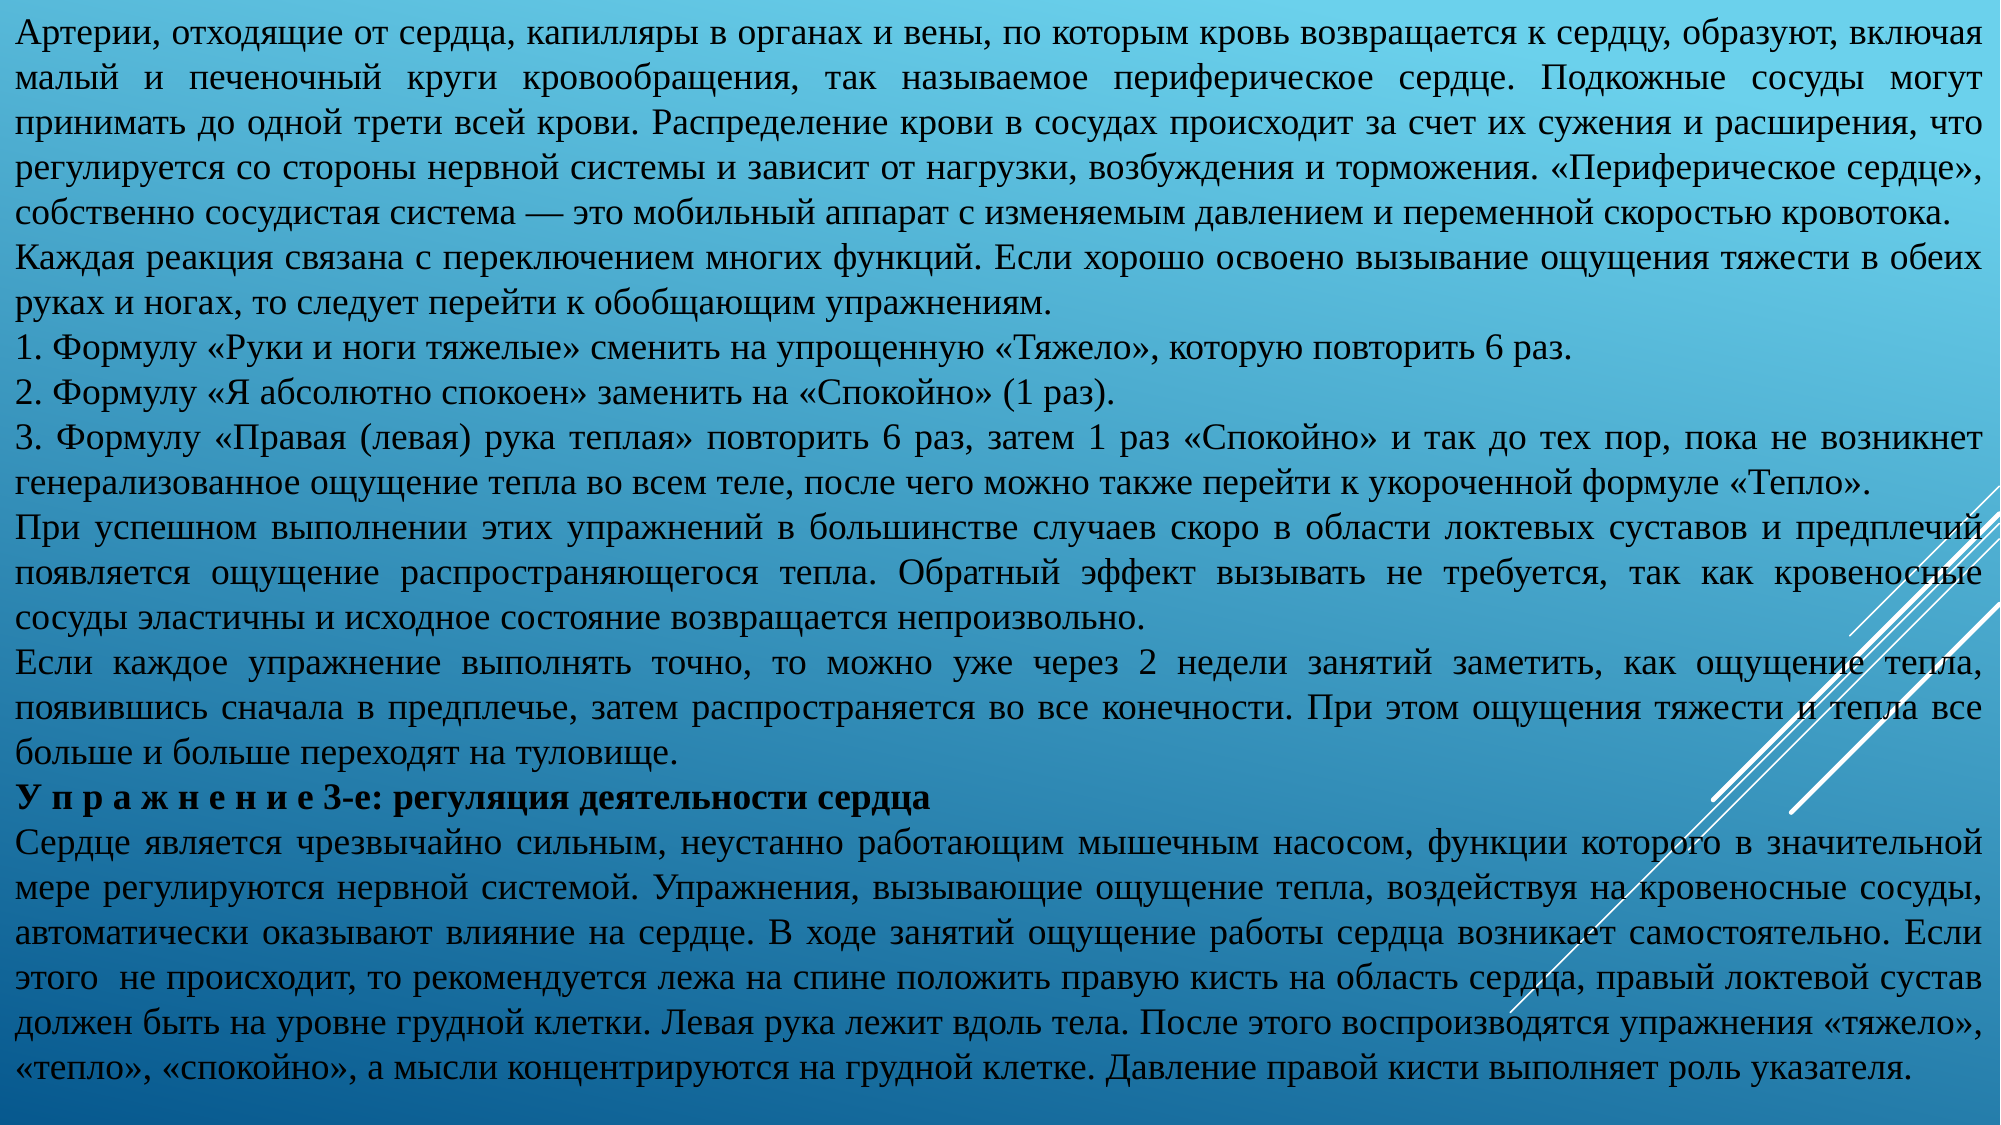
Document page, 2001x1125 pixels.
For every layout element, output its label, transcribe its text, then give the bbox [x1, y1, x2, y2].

text_box Артерии, отходящие от сердца, капилляры в органах и вены, по которым кровь возвращается к сердцу, образуют, включая малый и печеночный круги кровообращения, так называемое периферическое сердце. Подкожные сосуды могут принимать до одной трети всей крови. Распределение крови в сосудах происходит за счет их сужения и расширения, что регулируется со стороны нервной системы и зависит от нагрузки, возбуждения и торможения. «Периферическое сердце», собственно сосудистая система — это мобильный аппарат с изменяемым давлением и переменной скоростью кровотока. Каждая реакция связана с переключением многих функций. Если хорошо освоено вызывание ощущения тяжести в обеих руках и ногах, то следует перейти к обобщающим упражнениям. 1. Формулу «Руки и ноги тяжелые» сменить на упрощенную «Тяжело», которую повторить 6 раз. 2. Формулу «Я абсолютно спокоен» заменить на «Спокойно» (1 раз). 3. Формулу «Правая (левая) рука теплая» повторить 6 раз, затем 1 раз «Спокойно» и так до тех пор, пока не возникнет генерализованное ощущение тепла во всем теле, после чего можно также перейти к укороченной формуле «Тепло». При успешном выполнении этих упражнений в большинстве случаев скоро в области локтевых суставов и предплечий появляется ощущение распространяющегося тепла. Обратный эффект вызывать не требуется, так как кровеносные сосуды эластичны и исходное состояние возвращается непроизвольно. Если каждое упражнение выполнять точно, то можно уже через 2 недели занятий заметить, как ощущение тепла, появившись сначала в предплечье, затем распространяется во все конечности. При этом ощущения тяжести и тепла все больше и больше переходят на туловище. У п р а ж н е н и е 3-е: регуляция деятельности сердца Сердце является чрезвычайно сильным, неустанно работающим мышечным насосом, функции которого в значительной мере регулируются нервной системой. Упражнения, вызывающие ощущение тепла, воздействуя на кровеносные сосуды, автоматически оказывают влияние на сердце. В ходе занятий ощущение работы сердца возникает самостоятельно. Если этого не происходит, то рекомендуется лежа на спине положить правую кисть на область сердца, правый локтевой сустав должен быть на уровне грудной клетки. Левая рука лежит вдоль тела. После этого воспроизводятся упражнения «тяжело», «тепло», «спокойно», а мысли концентрируются на грудной клетке. Давление правой кисти выполняет роль указателя. [0, 0, 2000, 1095]
